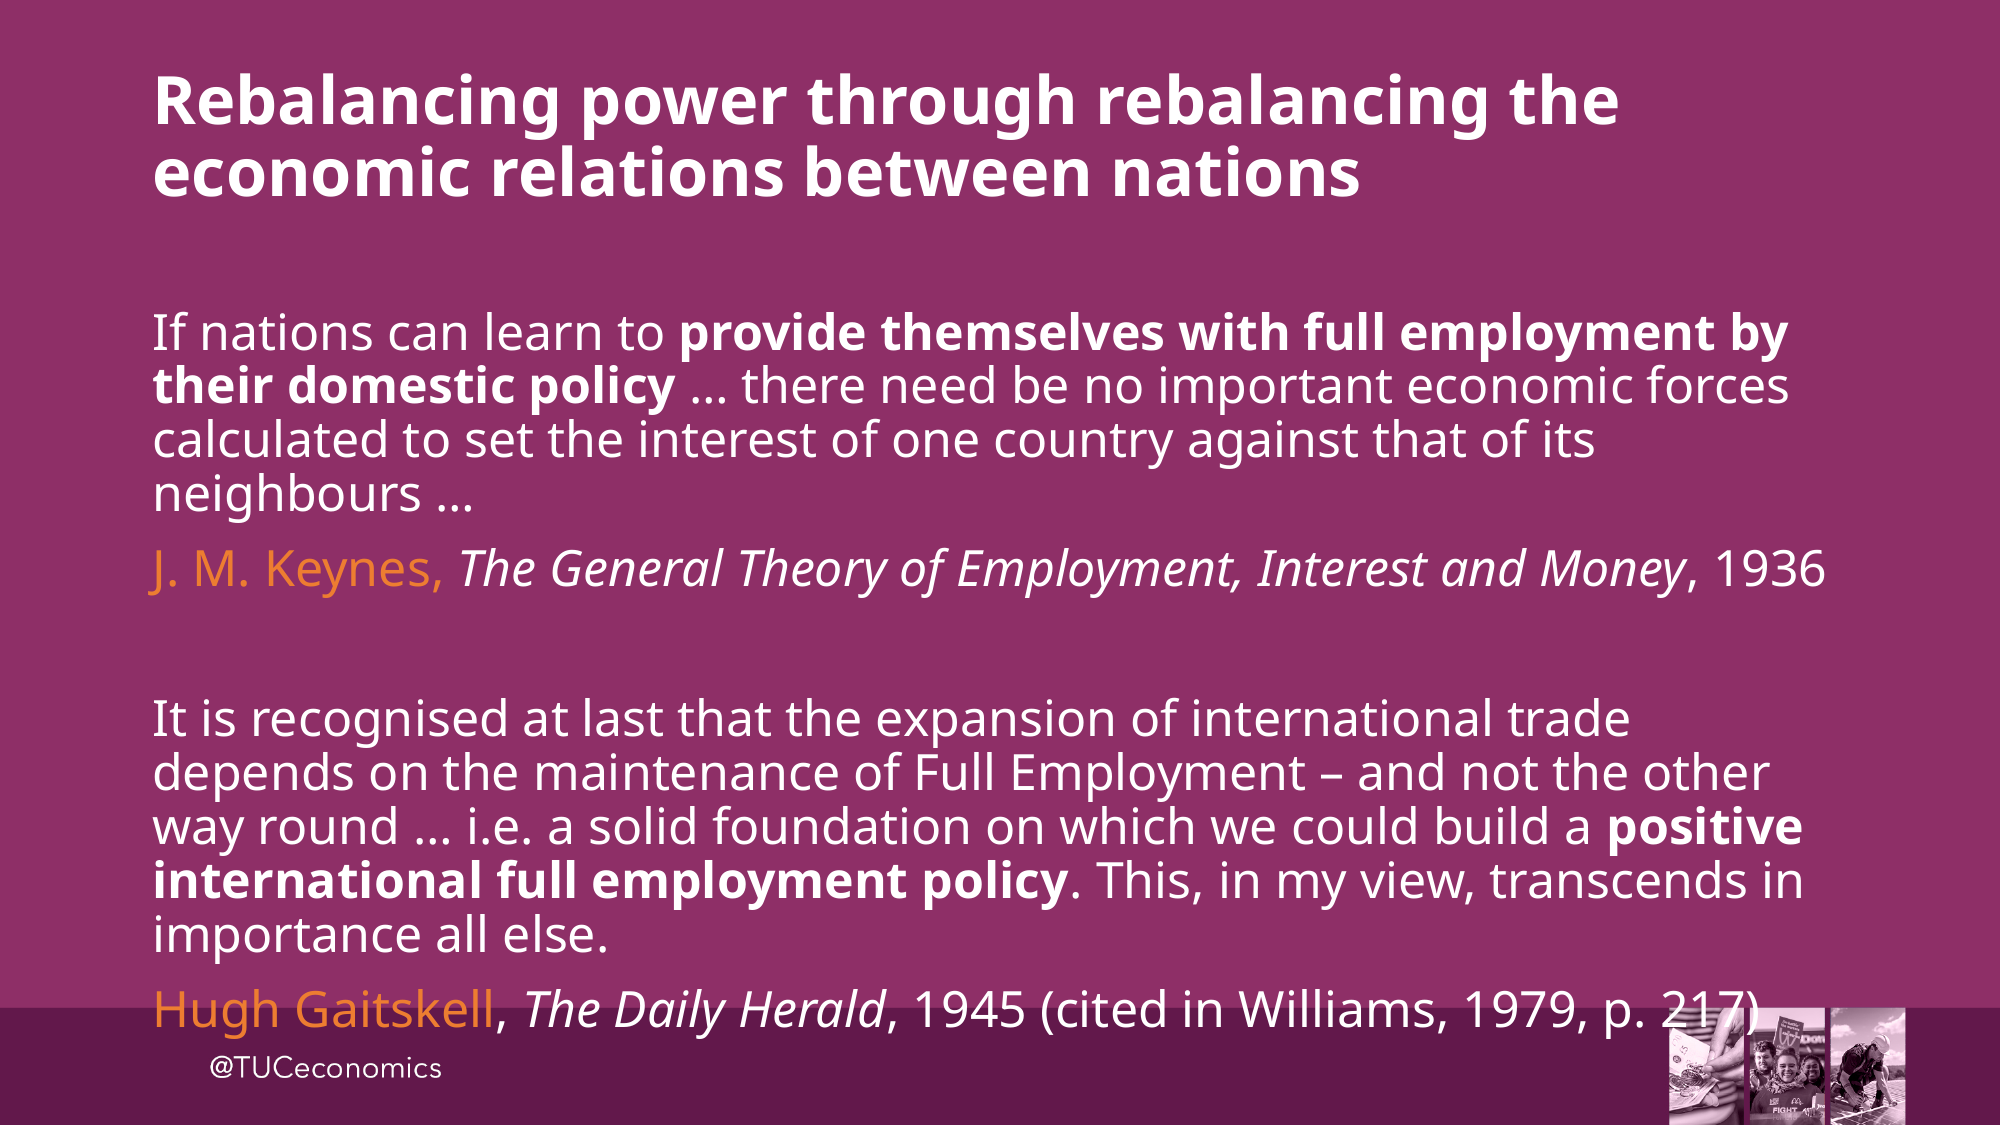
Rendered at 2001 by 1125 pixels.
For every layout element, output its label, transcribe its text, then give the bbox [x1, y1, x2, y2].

picture [0, 0, 2000, 1125]
list If nations can learn to provide themselves with full employment by their domestic policy … there need be no important economic forces calculated to set the interest of one country against that of its neighbours … J. M. Keynes, The General Theory of Employment, Interest and Money, 1936 It is recognised at last that the expansion of international trade depends on the maintenance of Full Employment – and not the other way round … i.e. a solid foundation on which we could build a positive international full employment policy. This, in my view, transcends in importance all else. Hugh Gaitskell, The Daily Herald, 1945 (cited in Williams, 1979, p. 217) [137, 299, 1863, 1010]
title Rebalancing power through rebalancing the economic relations between nations [137, 59, 1863, 278]
